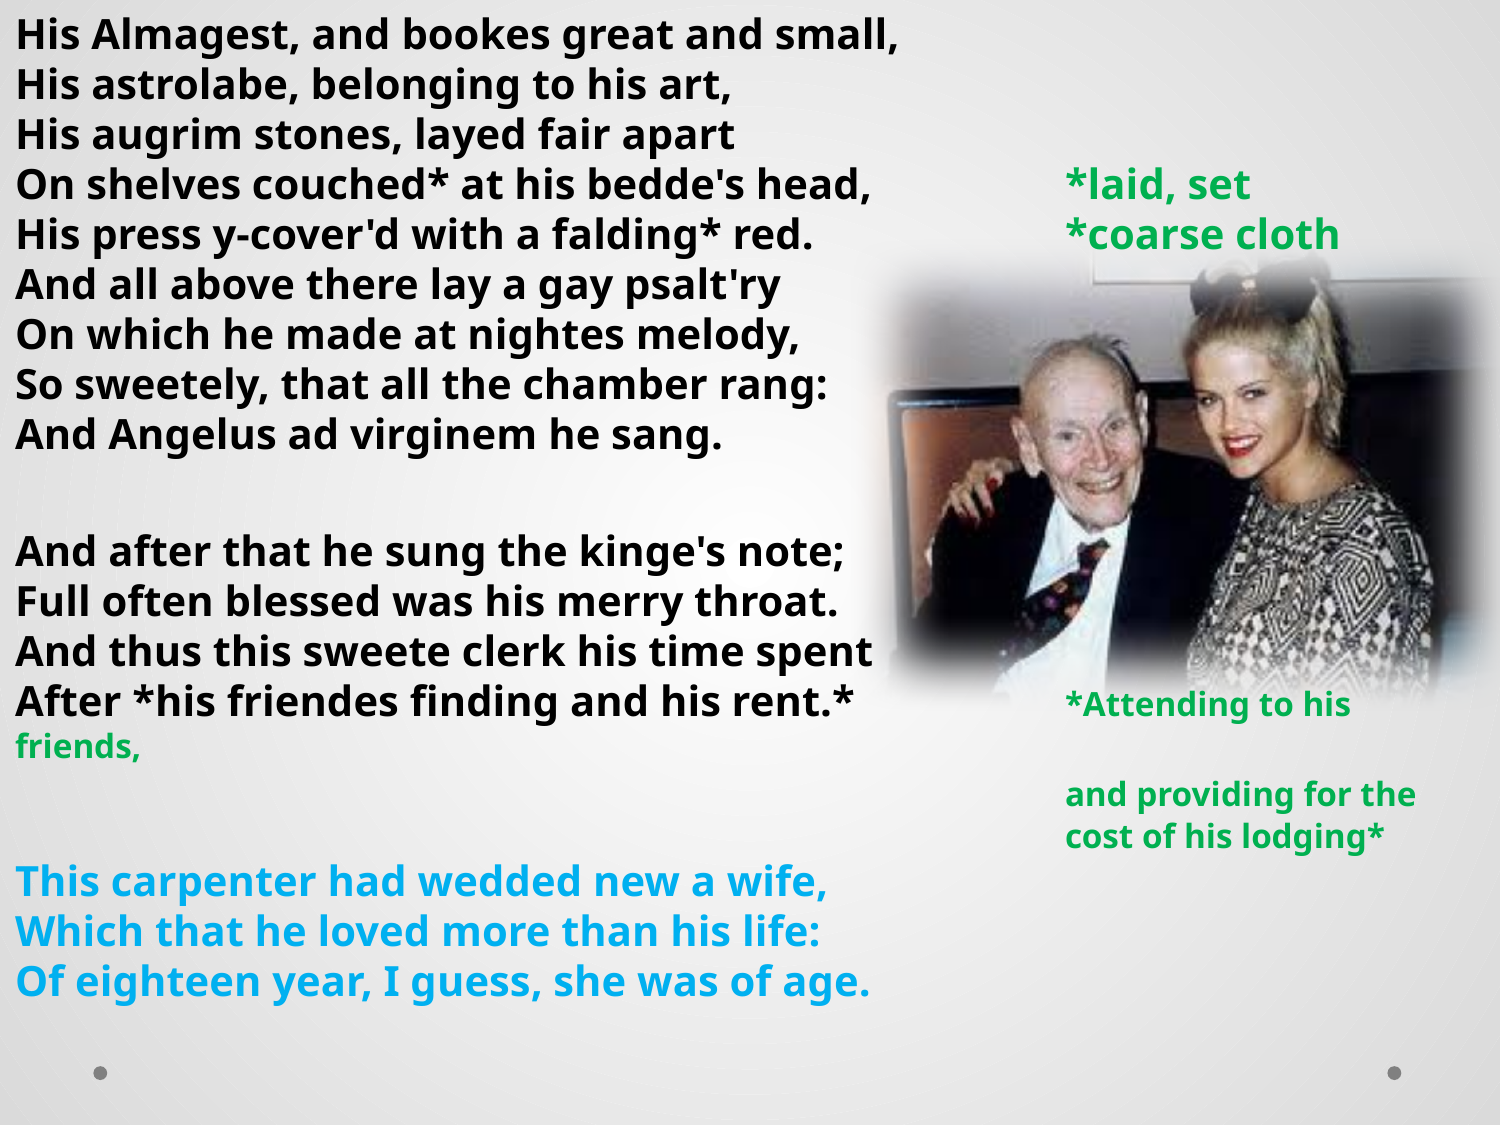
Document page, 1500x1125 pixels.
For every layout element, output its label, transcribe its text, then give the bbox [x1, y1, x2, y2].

list His Almagest, and bookes great and small, His astrolabe, belonging to his art, His augrim stones, layed fair apart On shelves couched* at his bedde's head, *laid, set His press y-cover'd with a falding* red. *coarse cloth And all above there lay a gay psalt'ry On which he made at nightes melody, So sweetely, that all the chamber rang: And Angelus ad virginem he sang. And after that he sung the kinge's note; Full often blessed was his merry throat. And thus this sweete clerk his time spent After *his friendes finding and his rent.* *Attending to his friends, and providing for the cost of his lodging* This carpenter had wedded new a wife, Which that he loved more than his life: Of eighteen year, I guess, she was of age. [0, 0, 1500, 1125]
picture [849, 237, 1500, 713]
